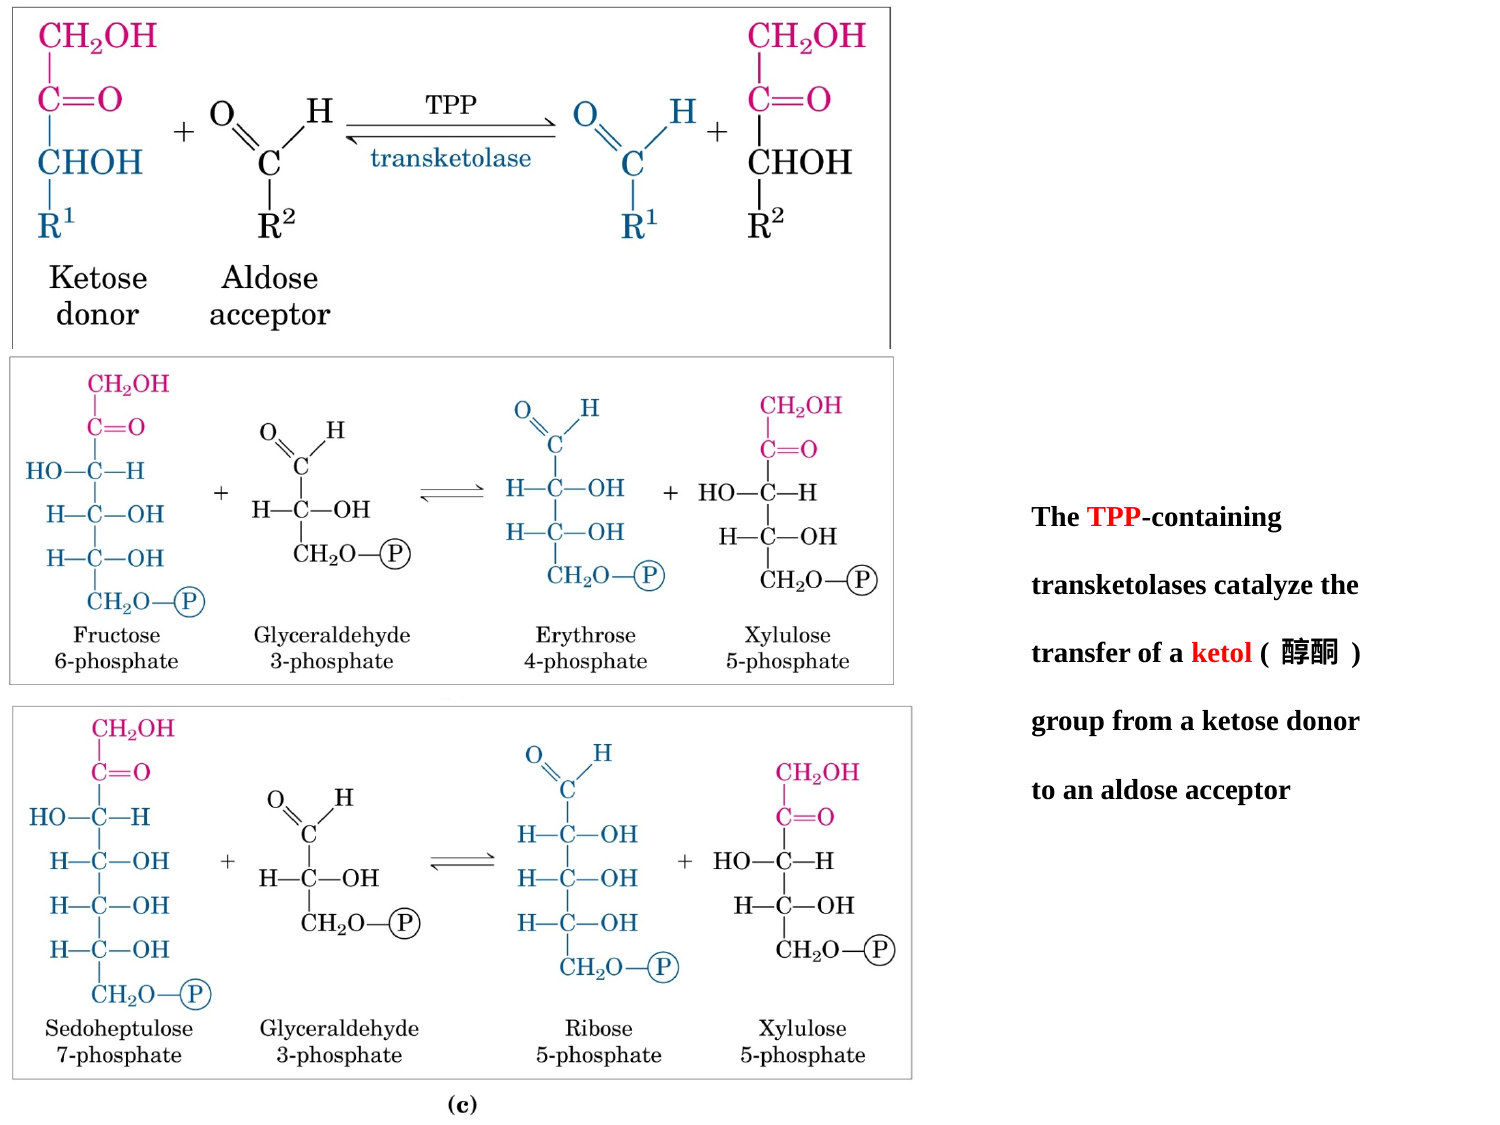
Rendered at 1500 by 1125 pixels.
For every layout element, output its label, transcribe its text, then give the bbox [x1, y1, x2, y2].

text_box The TPP-containing transketolases catalyze the transfer of a ketol (醇酮) group from a ketose donor to an aldose acceptor [1016, 456, 1384, 881]
picture [0, 0, 925, 1125]
